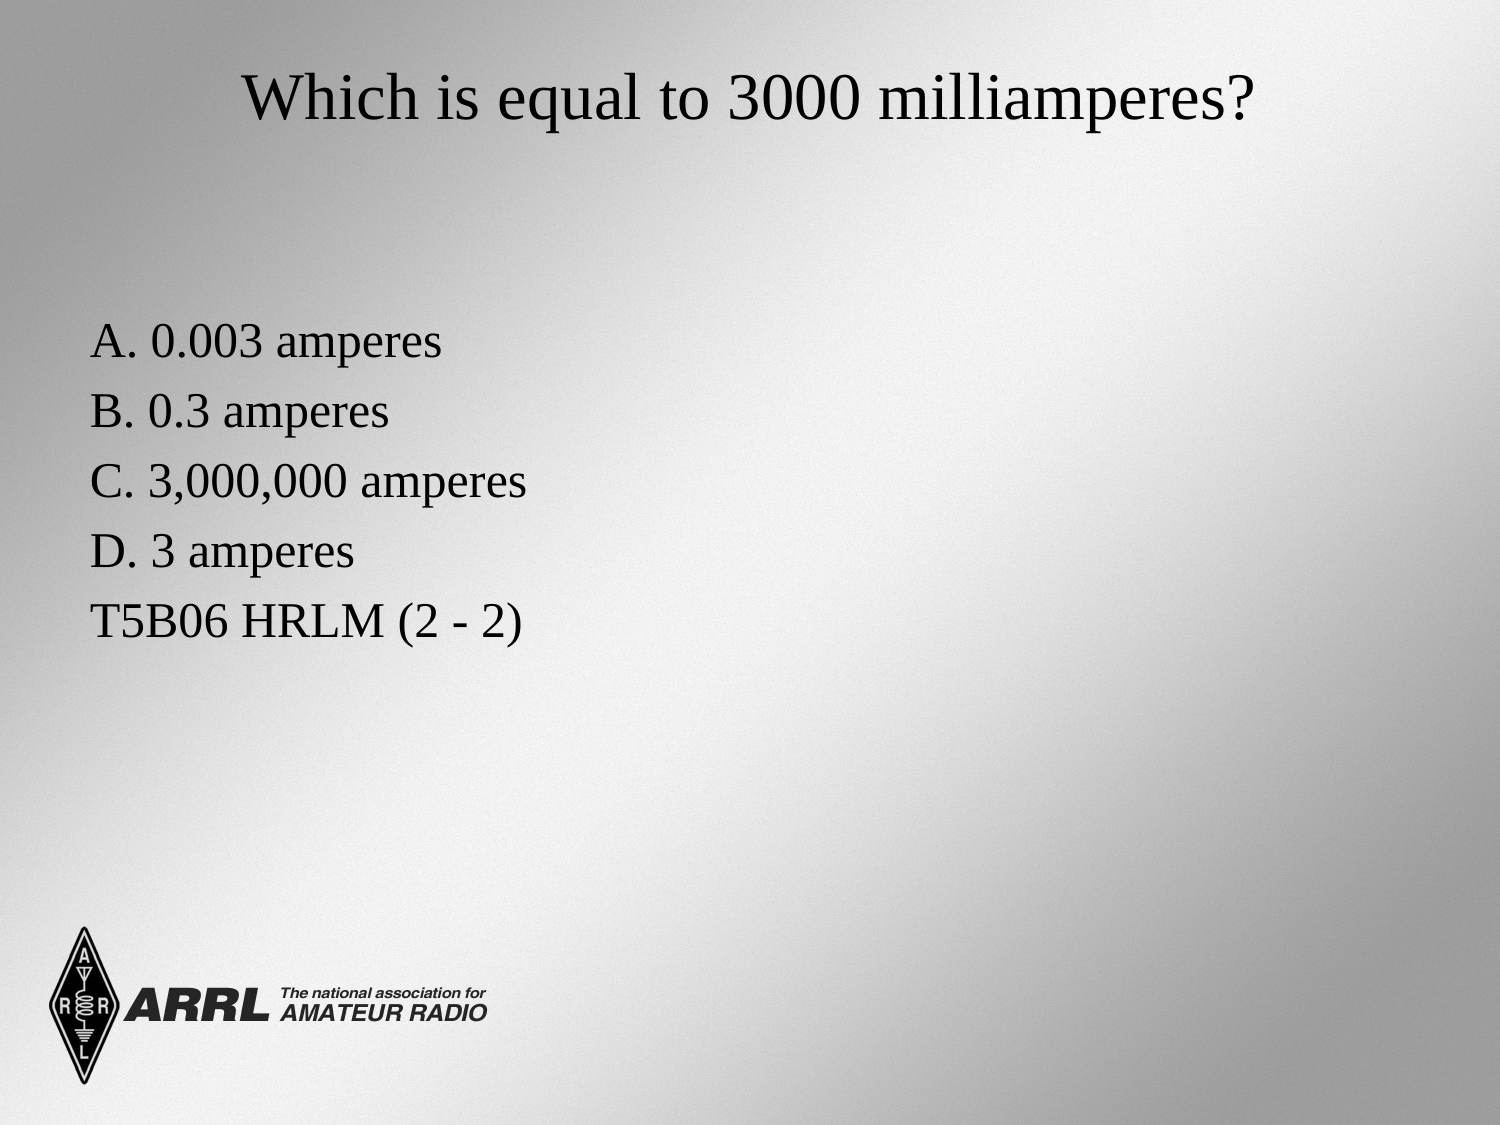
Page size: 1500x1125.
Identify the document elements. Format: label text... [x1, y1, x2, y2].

title Which is equal to 3000 milliamperes? [75, 45, 1425, 233]
list A. 0.003 amperes B. 0.3 amperes C. 3,000,000 amperes D. 3 amperes T5B06 HRLM (2 - 2) [75, 299, 1425, 1005]
picture [0, 0, 1500, 1125]
